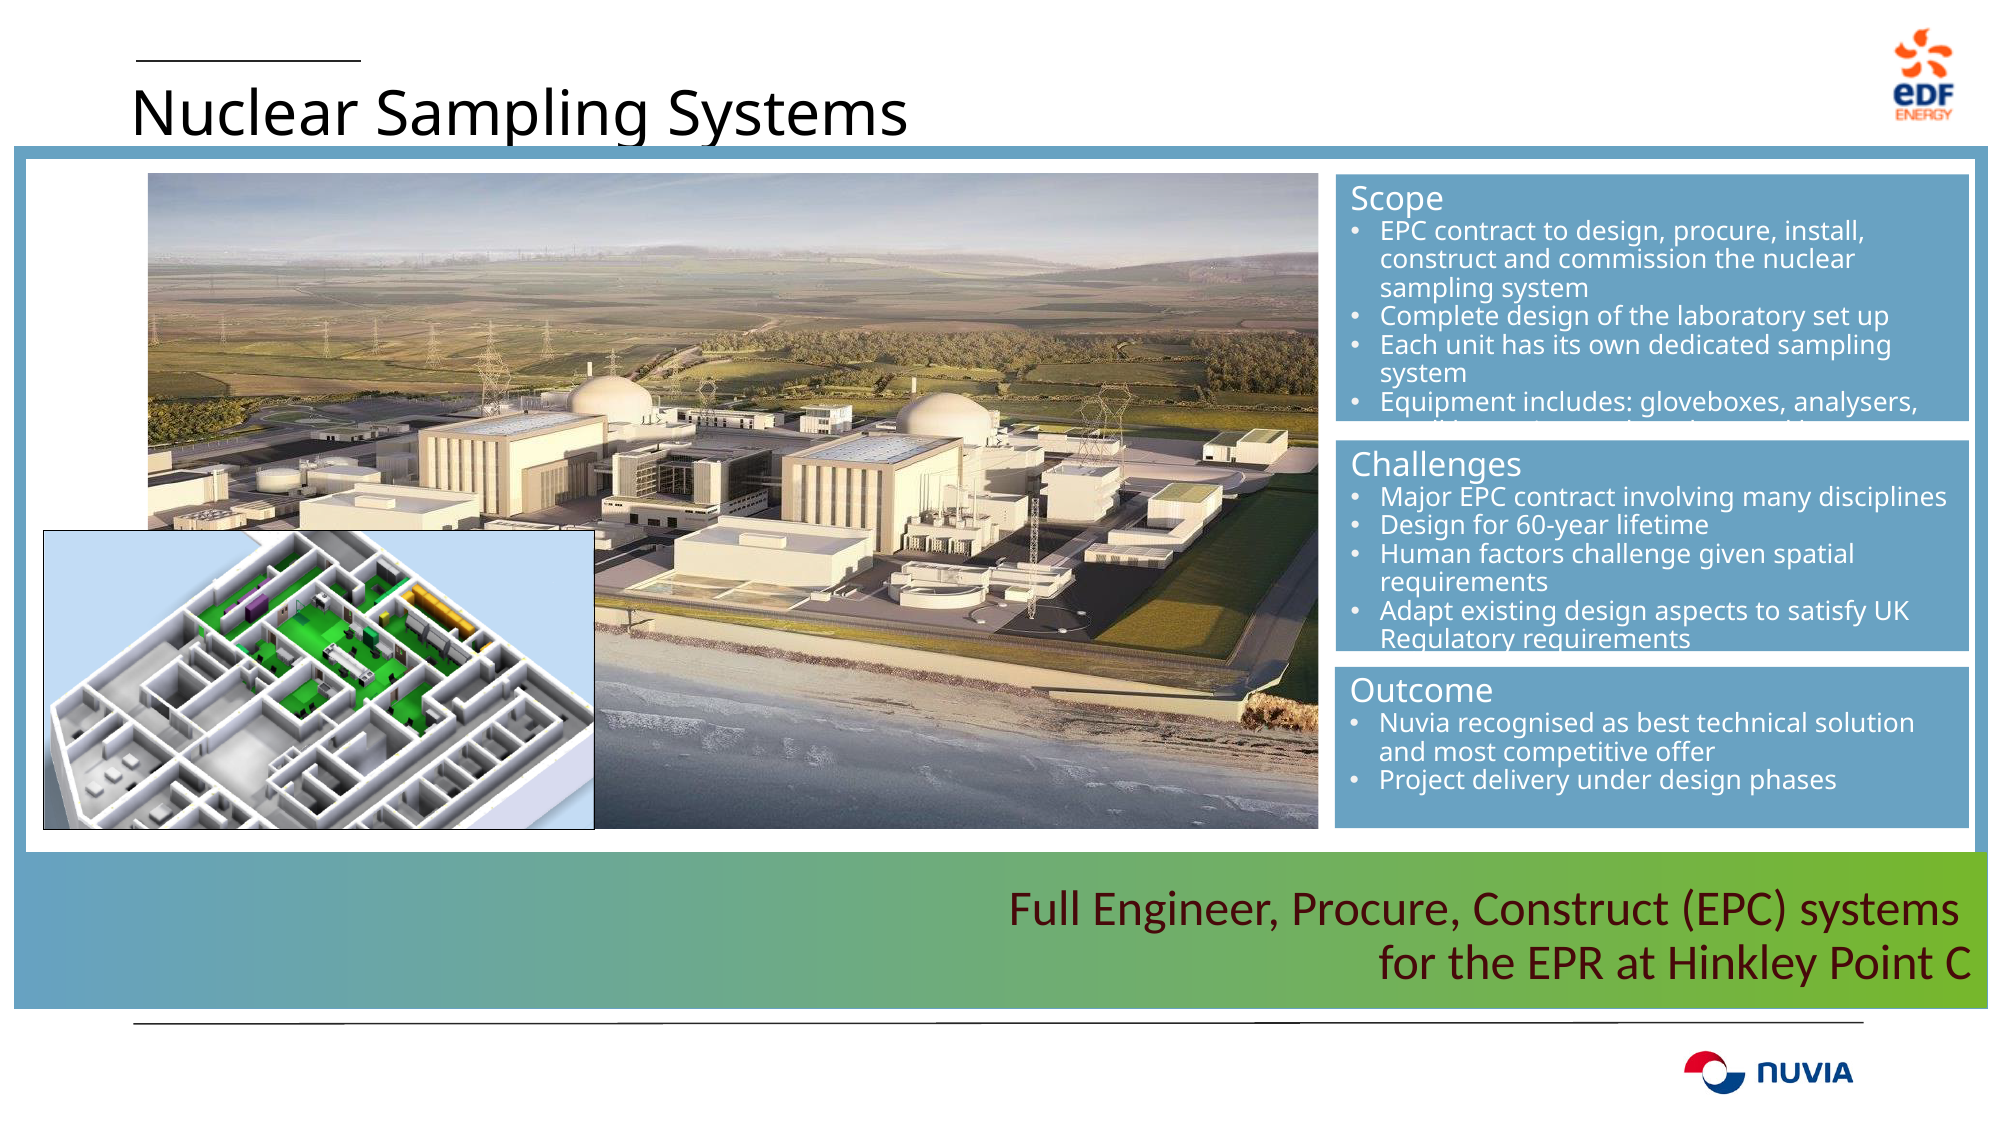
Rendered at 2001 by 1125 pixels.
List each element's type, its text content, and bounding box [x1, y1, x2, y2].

picture [44, 173, 1319, 829]
picture [1683, 1050, 1854, 1095]
title Nuclear Sampling Systems [115, 70, 1841, 146]
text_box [18, 152, 1987, 1008]
picture [1882, 20, 1963, 129]
